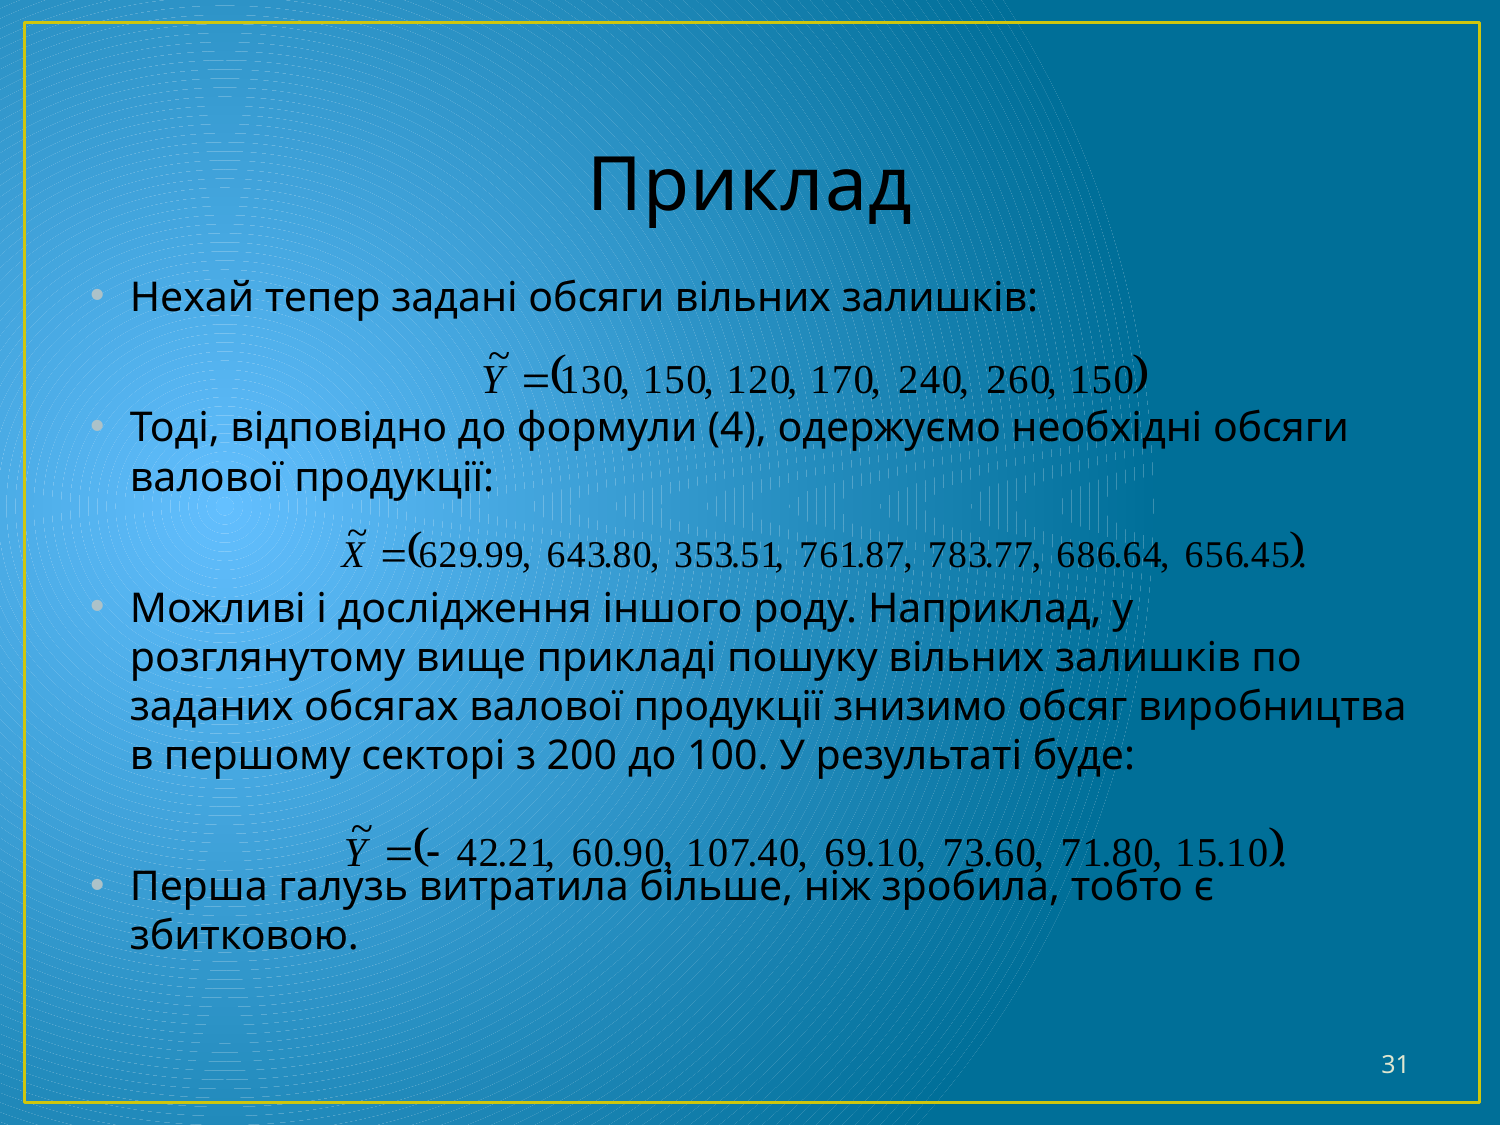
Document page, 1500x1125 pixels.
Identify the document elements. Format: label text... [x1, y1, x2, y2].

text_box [478, 349, 1148, 412]
title Приклад [75, 45, 1425, 233]
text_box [340, 822, 1291, 885]
slide_number 31 [1074, 1035, 1425, 1096]
list Нехай тепер задані обсяги вільних залишків: Тоді, відповідно до формули (4), одержуємо необхідні обсяги валової продукції: Можливі і дослідження іншого роду. Наприклад, у розглянутому вище прикладі пошуку вільних залишків по заданих обсягах валової продукції знизимо обсяг виробництва в першому секторі з 200 до 100. У результаті буде: Перша галузь витратила більше, ніж зробила, тобто є збитковою. [75, 262, 1425, 1005]
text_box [333, 526, 1312, 585]
